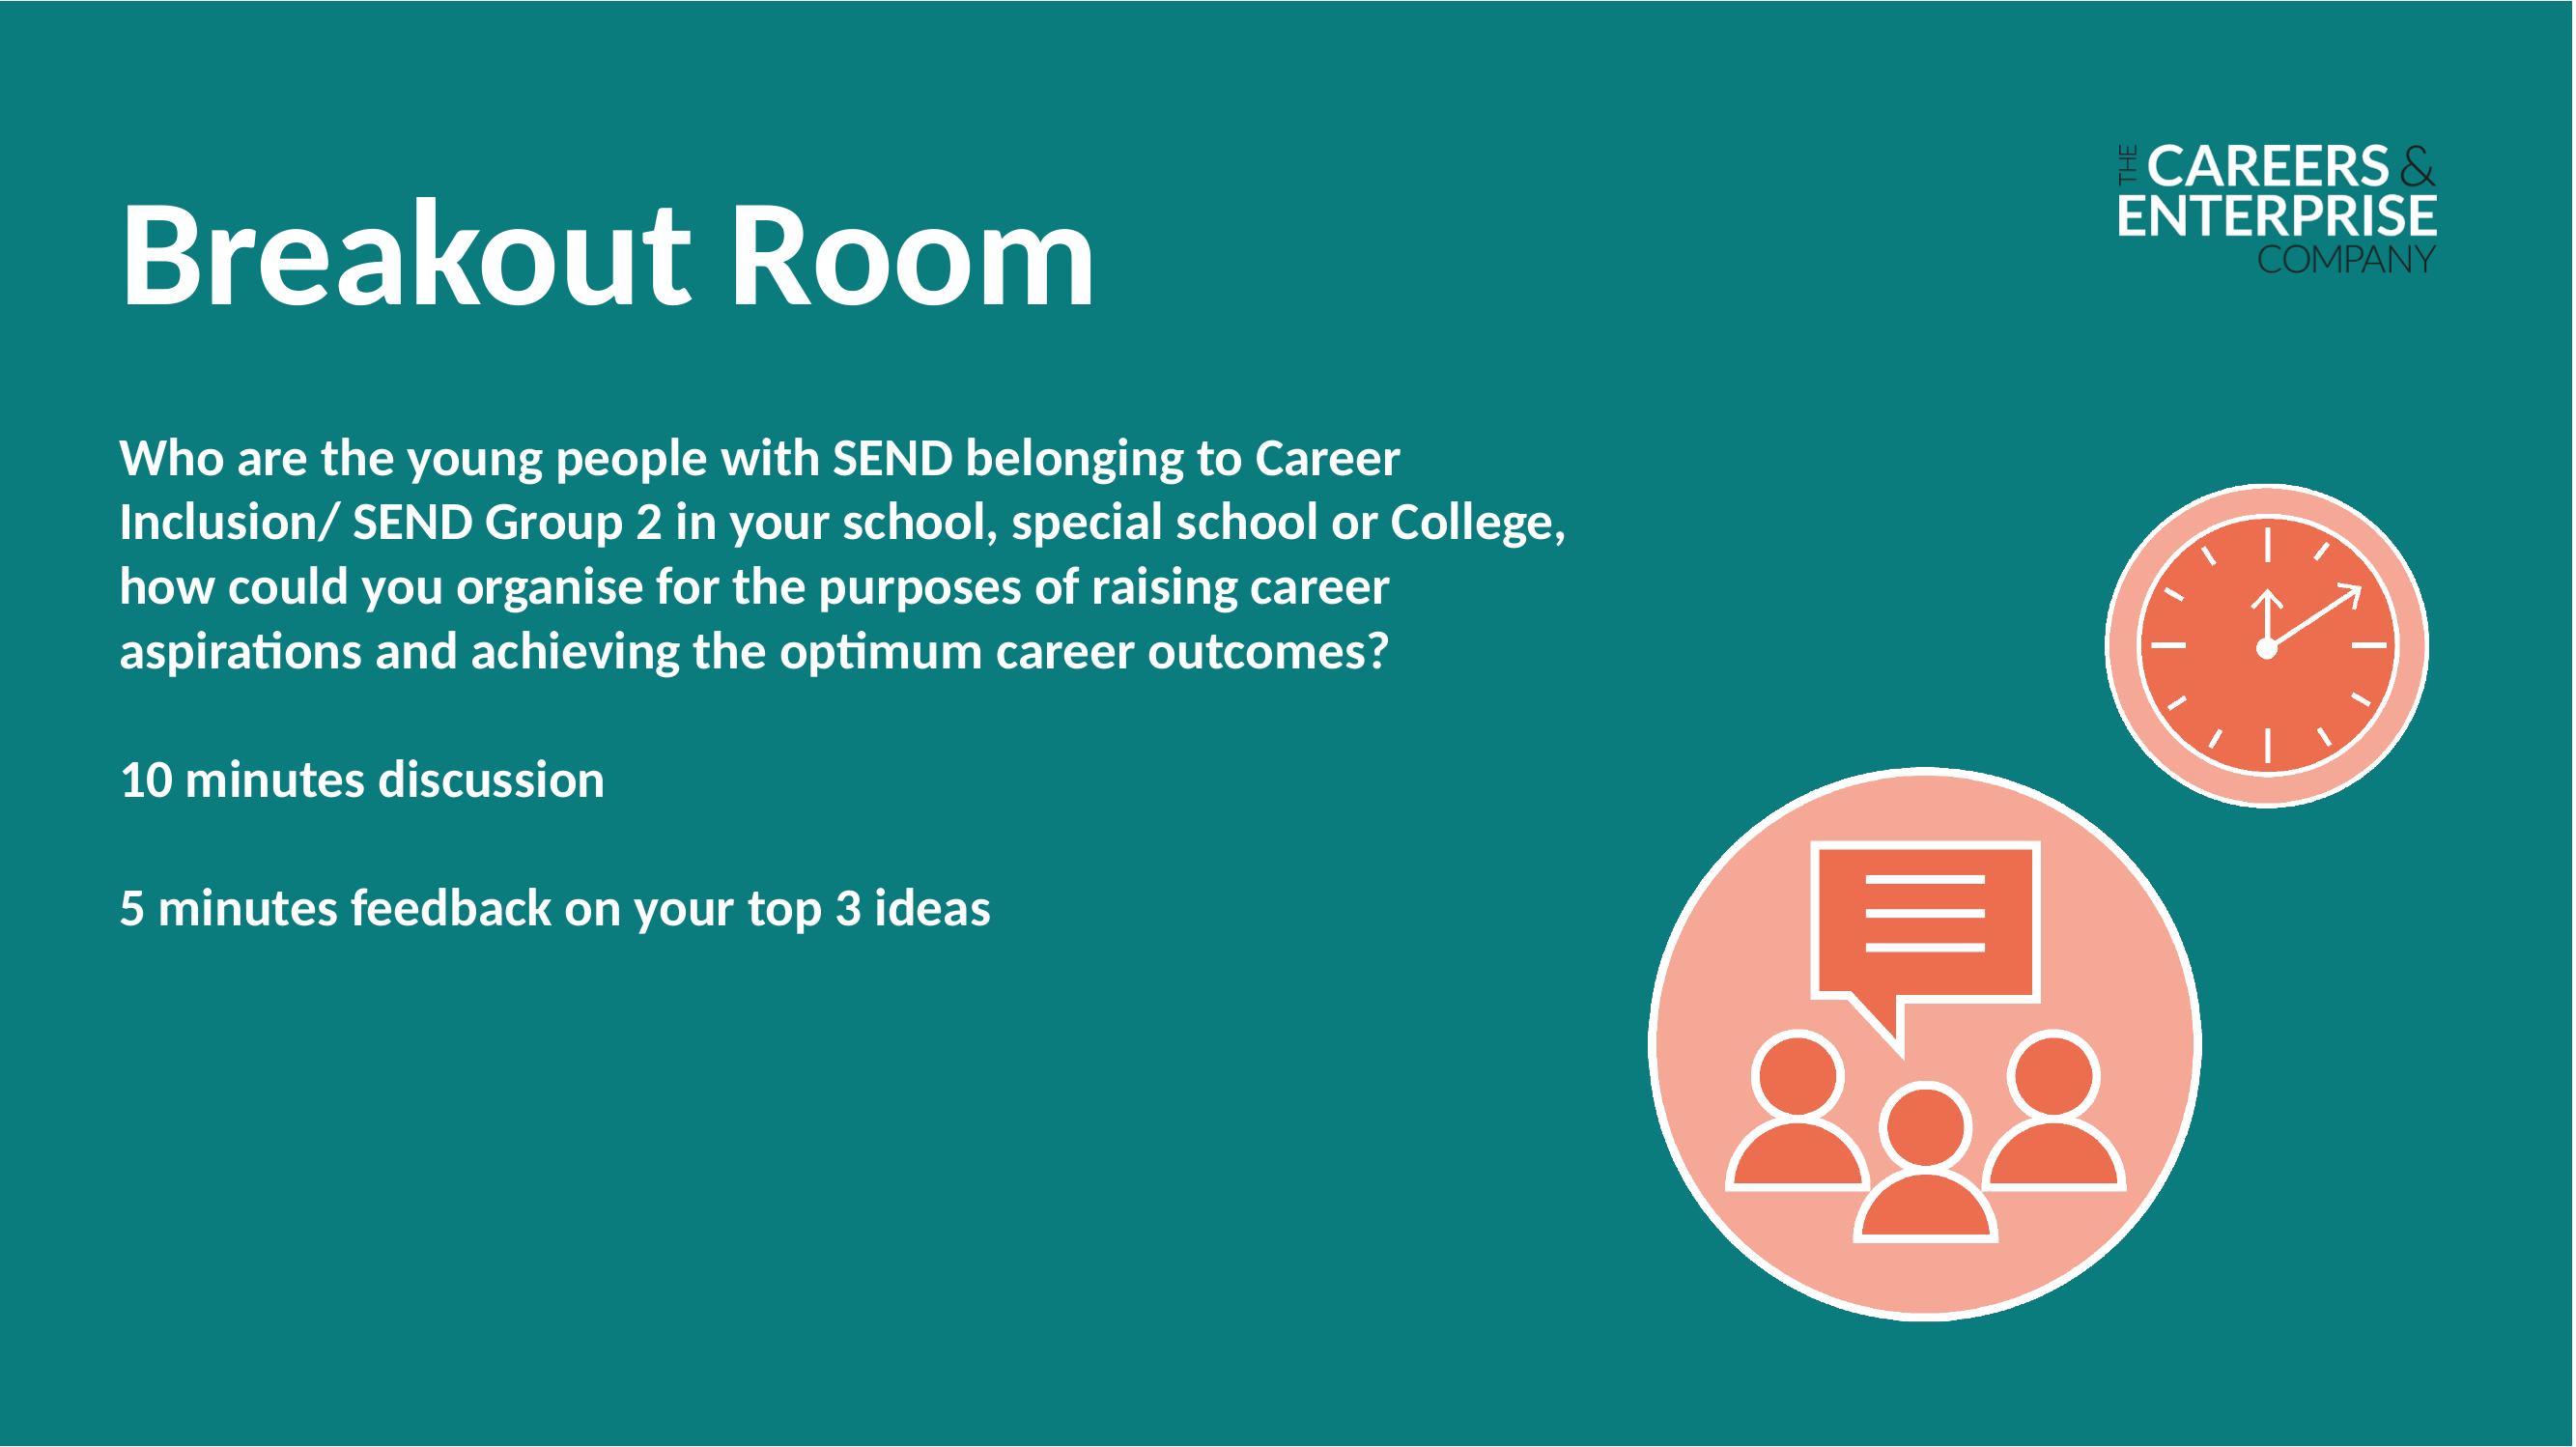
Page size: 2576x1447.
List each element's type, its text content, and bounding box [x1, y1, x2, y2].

picture [2119, 144, 2437, 273]
text_box [0, 0, 2574, 1447]
picture [1635, 475, 2437, 1334]
text_box Breakout Room Who are the young people with SEND belonging to Career Inclusion/ SEND Group 2 in your school, special school or College, how could you organise for the purposes of raising career aspirations and achieving the optimum career outcomes? 10 minutes discussion 5 minutes feedback on your top 3 ideas [104, 144, 1643, 1256]
